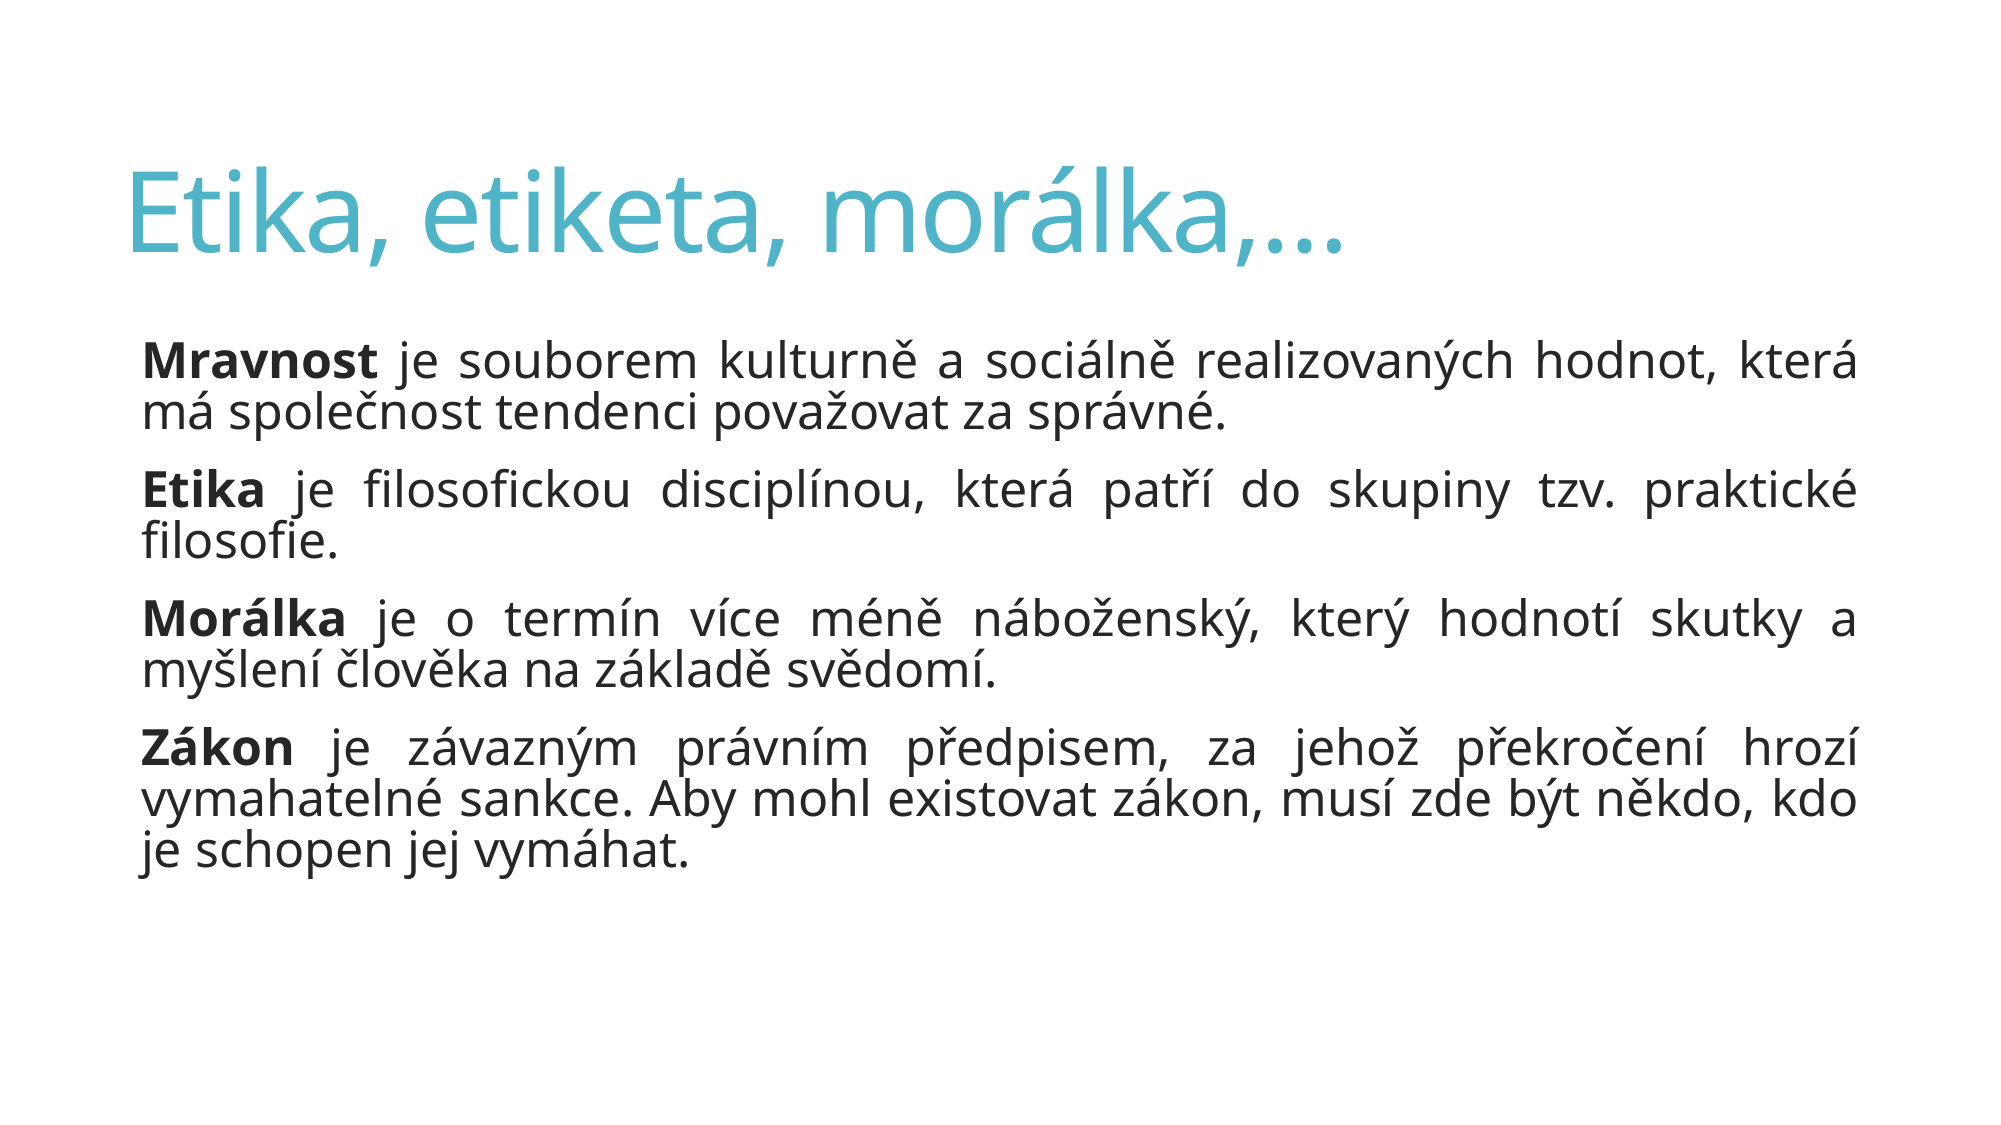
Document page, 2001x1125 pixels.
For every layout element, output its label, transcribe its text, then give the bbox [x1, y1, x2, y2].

title Etika, etiketa, morálka,… [107, 81, 1875, 354]
list Mravnost je souborem kulturně a sociálně realizovaných hodnot, která má společnost tendenci považovat za správné. Etika je filosofickou disciplínou, která patří do skupiny tzv. praktické filosofie. Morálka je o termín více méně náboženský, který hodnotí skutky a myšlení člověka na základě svědomí. Zákon je závazným právním předpisem, za jehož překročení hrozí vymahatelné sankce. Aby mohl existovat zákon, musí zde být někdo, kdo je schopen jej vymáhat. [111, 329, 1876, 948]
